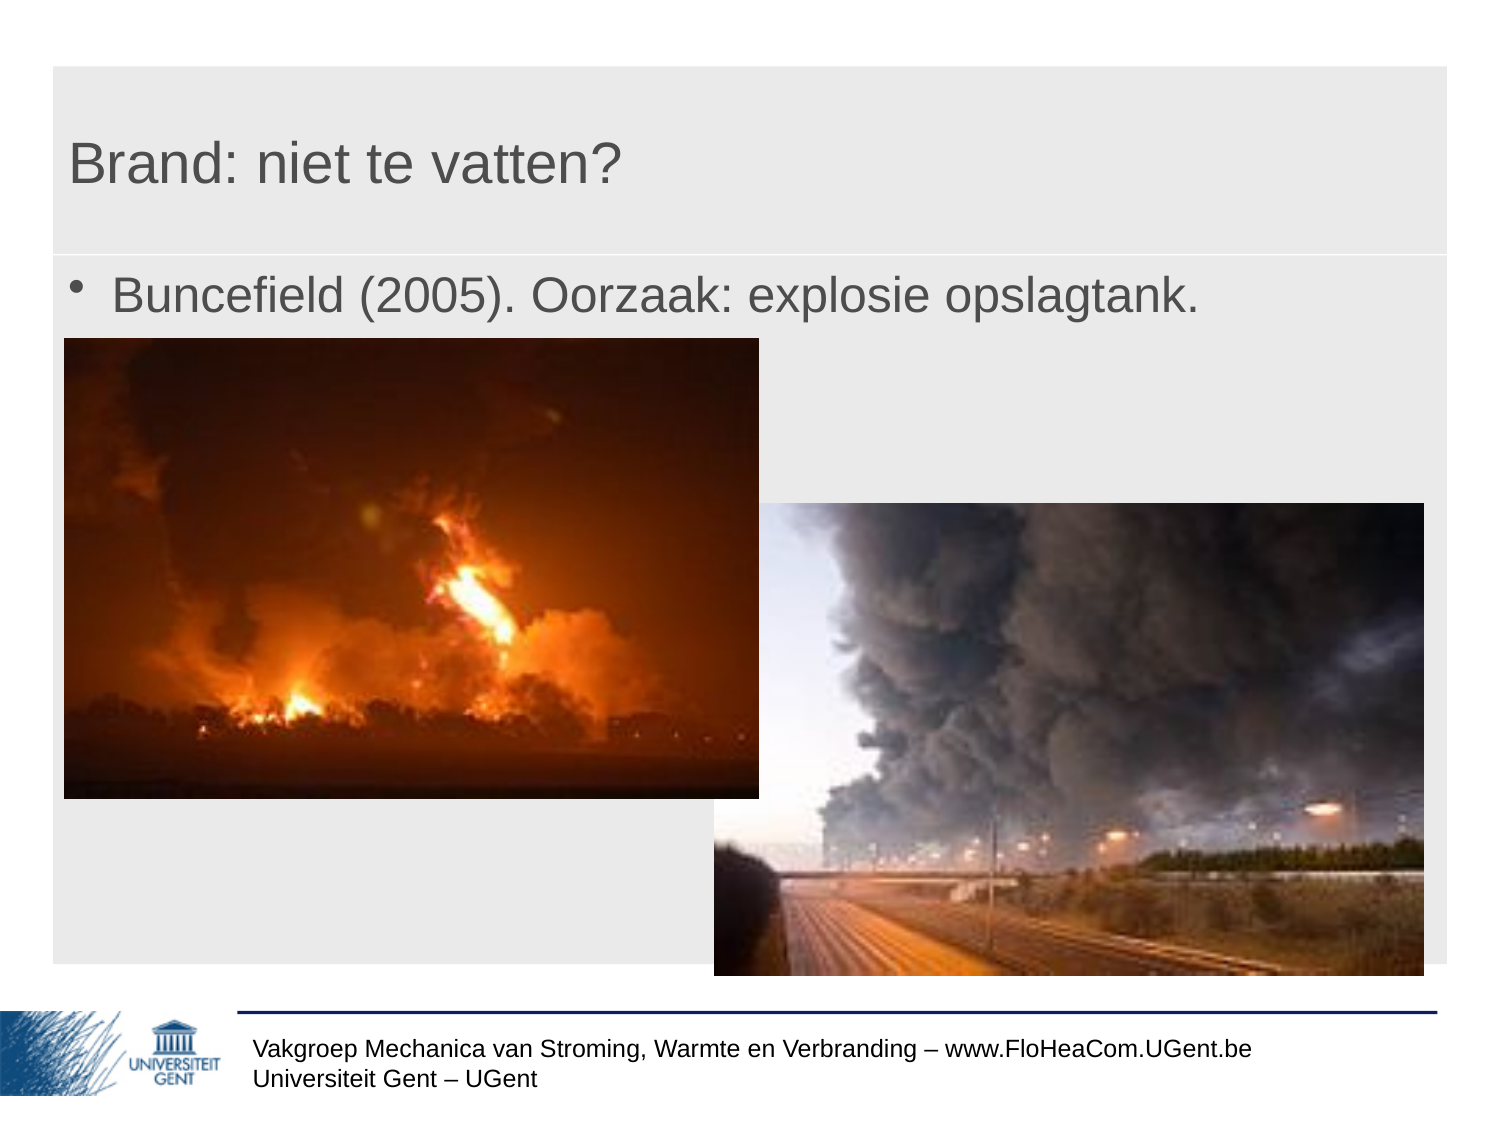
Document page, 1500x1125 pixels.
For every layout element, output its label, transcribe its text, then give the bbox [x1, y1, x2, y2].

title Brand: niet te vatten? [52, 66, 1448, 255]
footer Vakgroep Mechanica van Stroming, Warmte en Verbranding – www.FloHeaCom.UGent.be Universiteit Gent – UGent [237, 1024, 1282, 1101]
picture [64, 337, 1424, 976]
picture [0, 1011, 235, 1096]
list Buncefield (2005). Oorzaak: explosie opslagtank. [52, 255, 1448, 965]
